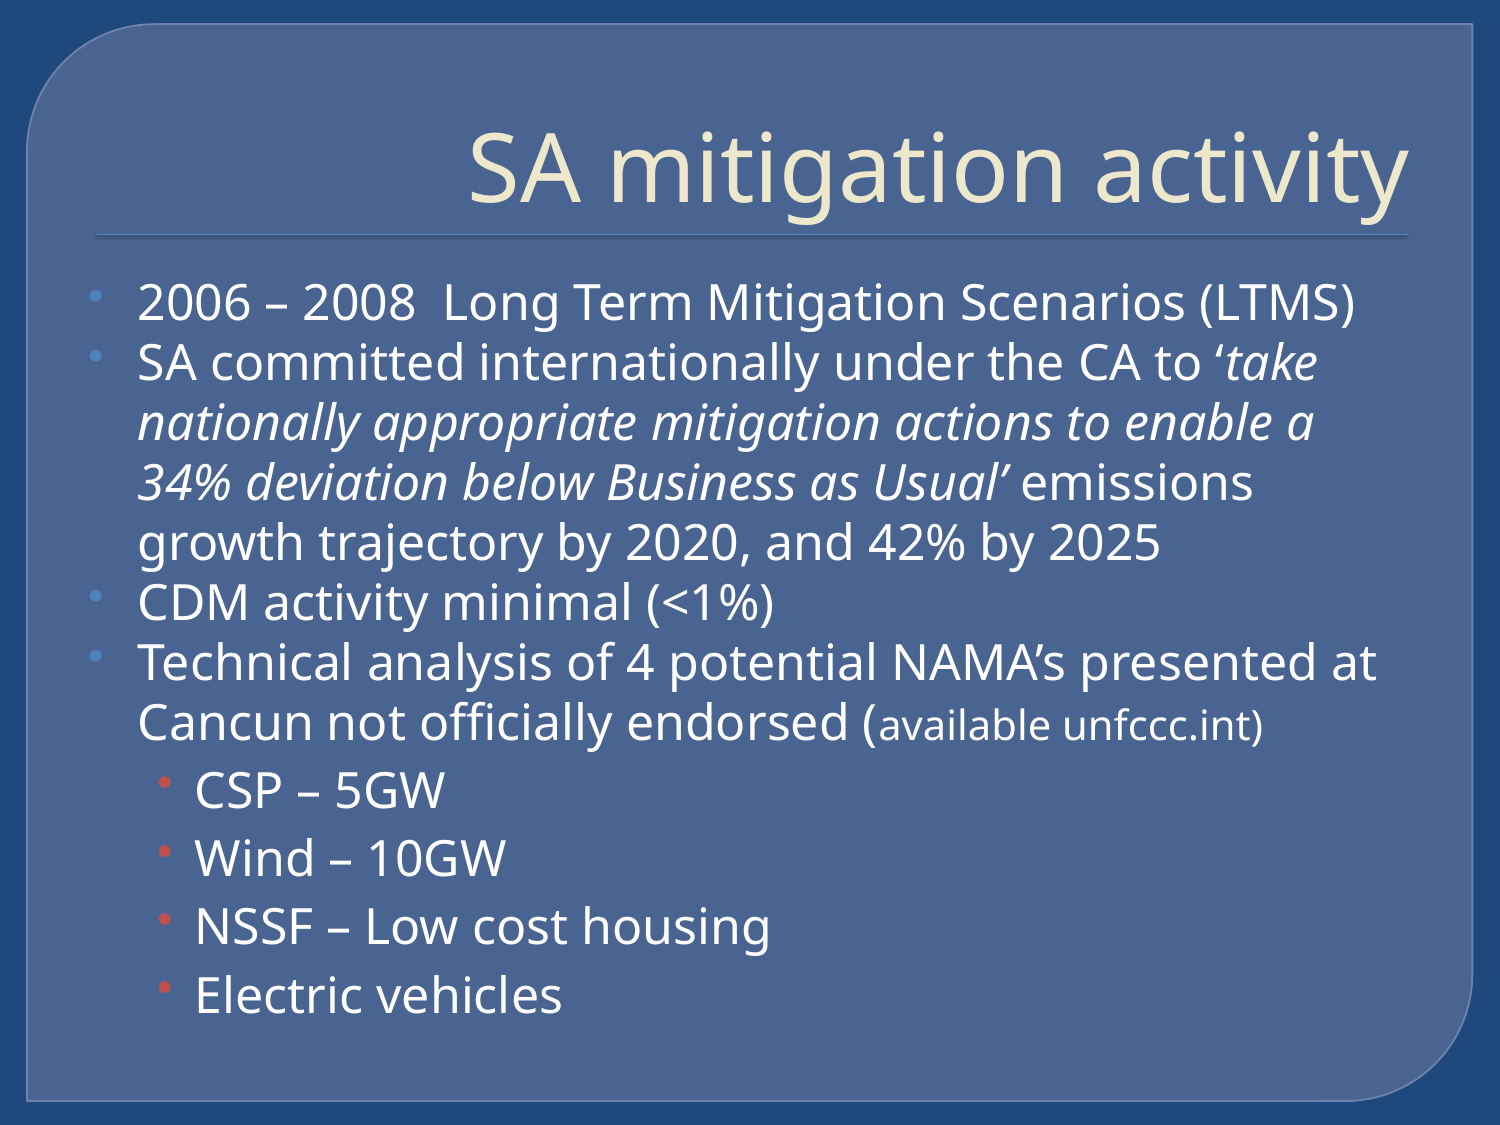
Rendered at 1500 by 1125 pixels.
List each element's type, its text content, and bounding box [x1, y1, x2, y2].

title SA mitigation activity [75, 41, 1425, 230]
list 2006 – 2008 Long Term Mitigation Scenarios (LTMS) SA committed internationally under the CA to ‘take nationally appropriate mitigation actions to enable a 34% deviation below Business as Usual’ emissions growth trajectory by 2020, and 42% by 2025 CDM activity minimal (<1%) Technical analysis of 4 potential NAMA’s presented at Cancun not officially endorsed (available unfccc.int) CSP – 5GW Wind – 10GW NSSF – Low cost housing Electric vehicles [75, 262, 1425, 1013]
